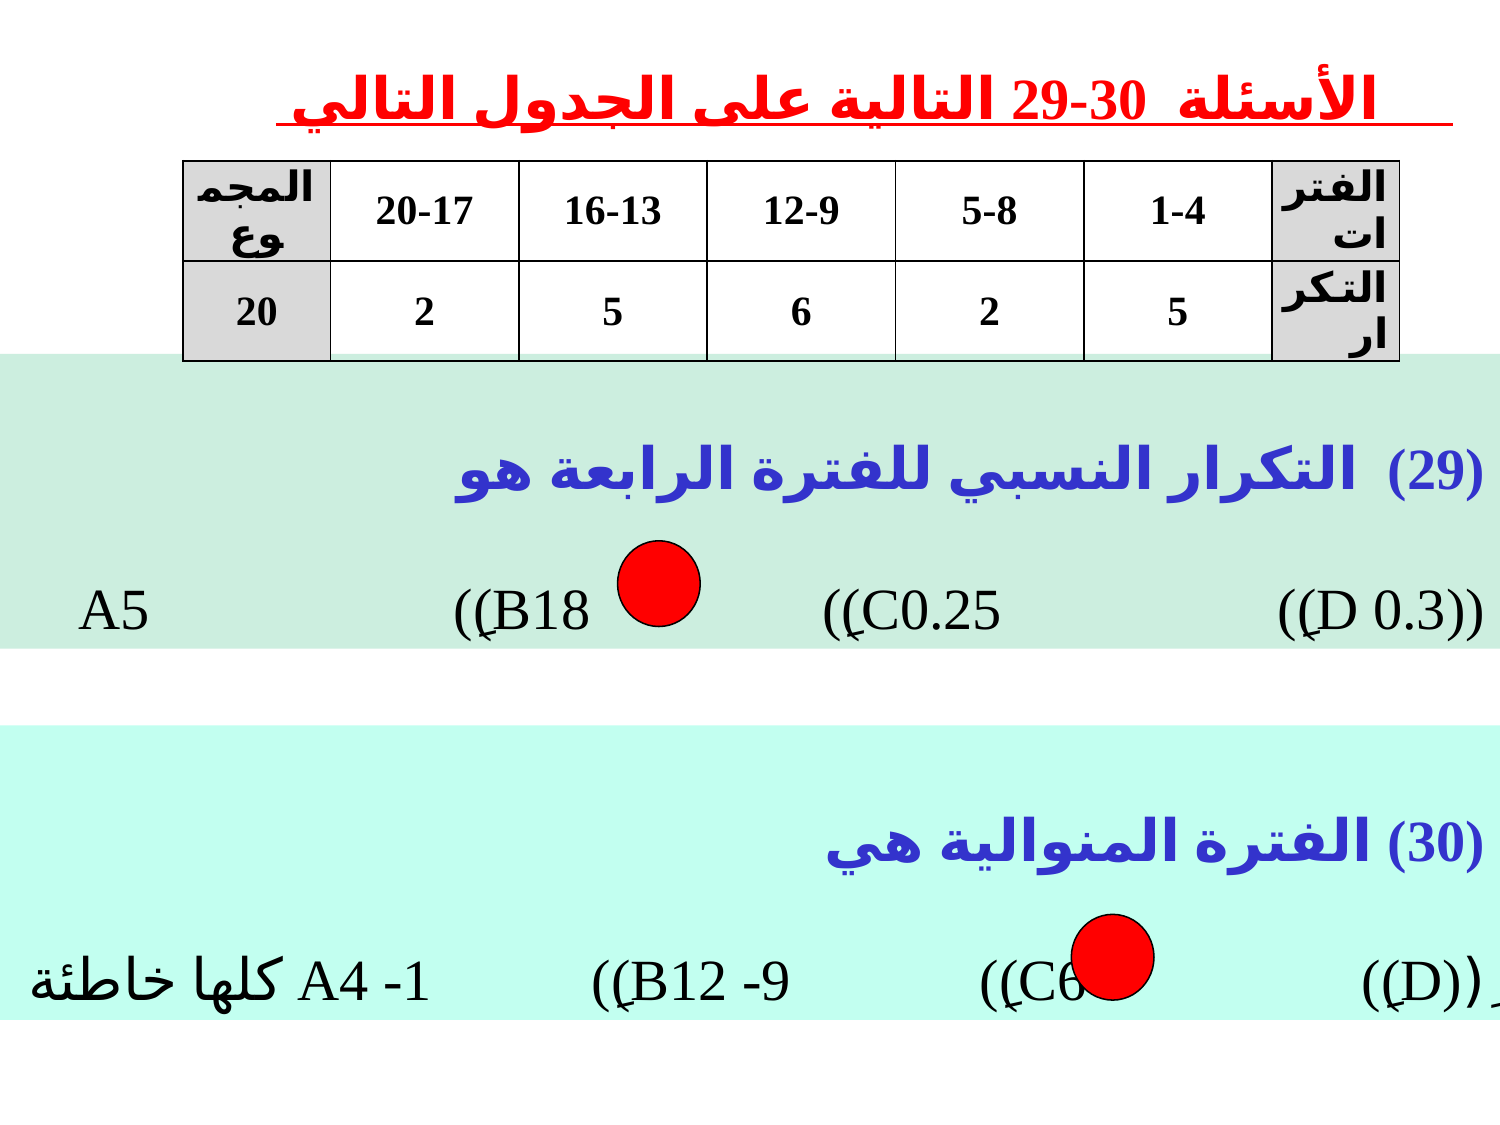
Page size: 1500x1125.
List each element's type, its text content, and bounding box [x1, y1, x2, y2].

table_header الفترات [1273, 162, 1399, 260]
table_cell 6 [708, 262, 895, 360]
table_header 5-8 [896, 162, 1083, 260]
table_cell 20 [184, 262, 330, 360]
table_header 20-17 [331, 162, 518, 260]
table_cell التكرار [1273, 262, 1399, 360]
table_cell 2 [896, 262, 1083, 360]
table_cell 5 [520, 262, 706, 360]
table_header 16-13 [520, 162, 706, 260]
text_box (30) الفترة المنوالية هي (ِ(A4 -1 (ِ(B12 -9 (ِ(C6 (ِ(D كلها خاطئة [0, 725, 1500, 1020]
text_box [1071, 914, 1154, 1001]
text_box (29) التكرار النسبي للفترة الرابعة هو ((A5 (ِ(B18 (ِ(C0.25 (ِ(D 0.3 [0, 353, 1500, 649]
table_header 1-4 [1085, 162, 1271, 260]
table_cell 5 [1085, 262, 1271, 360]
table_header 12-9 [708, 162, 895, 260]
text_box الأسئلة 30-29 التالية على الجدول التالي [0, 19, 1468, 126]
text_box [617, 540, 701, 627]
table_cell 2 [331, 262, 518, 360]
table_header المجموع [184, 162, 330, 260]
